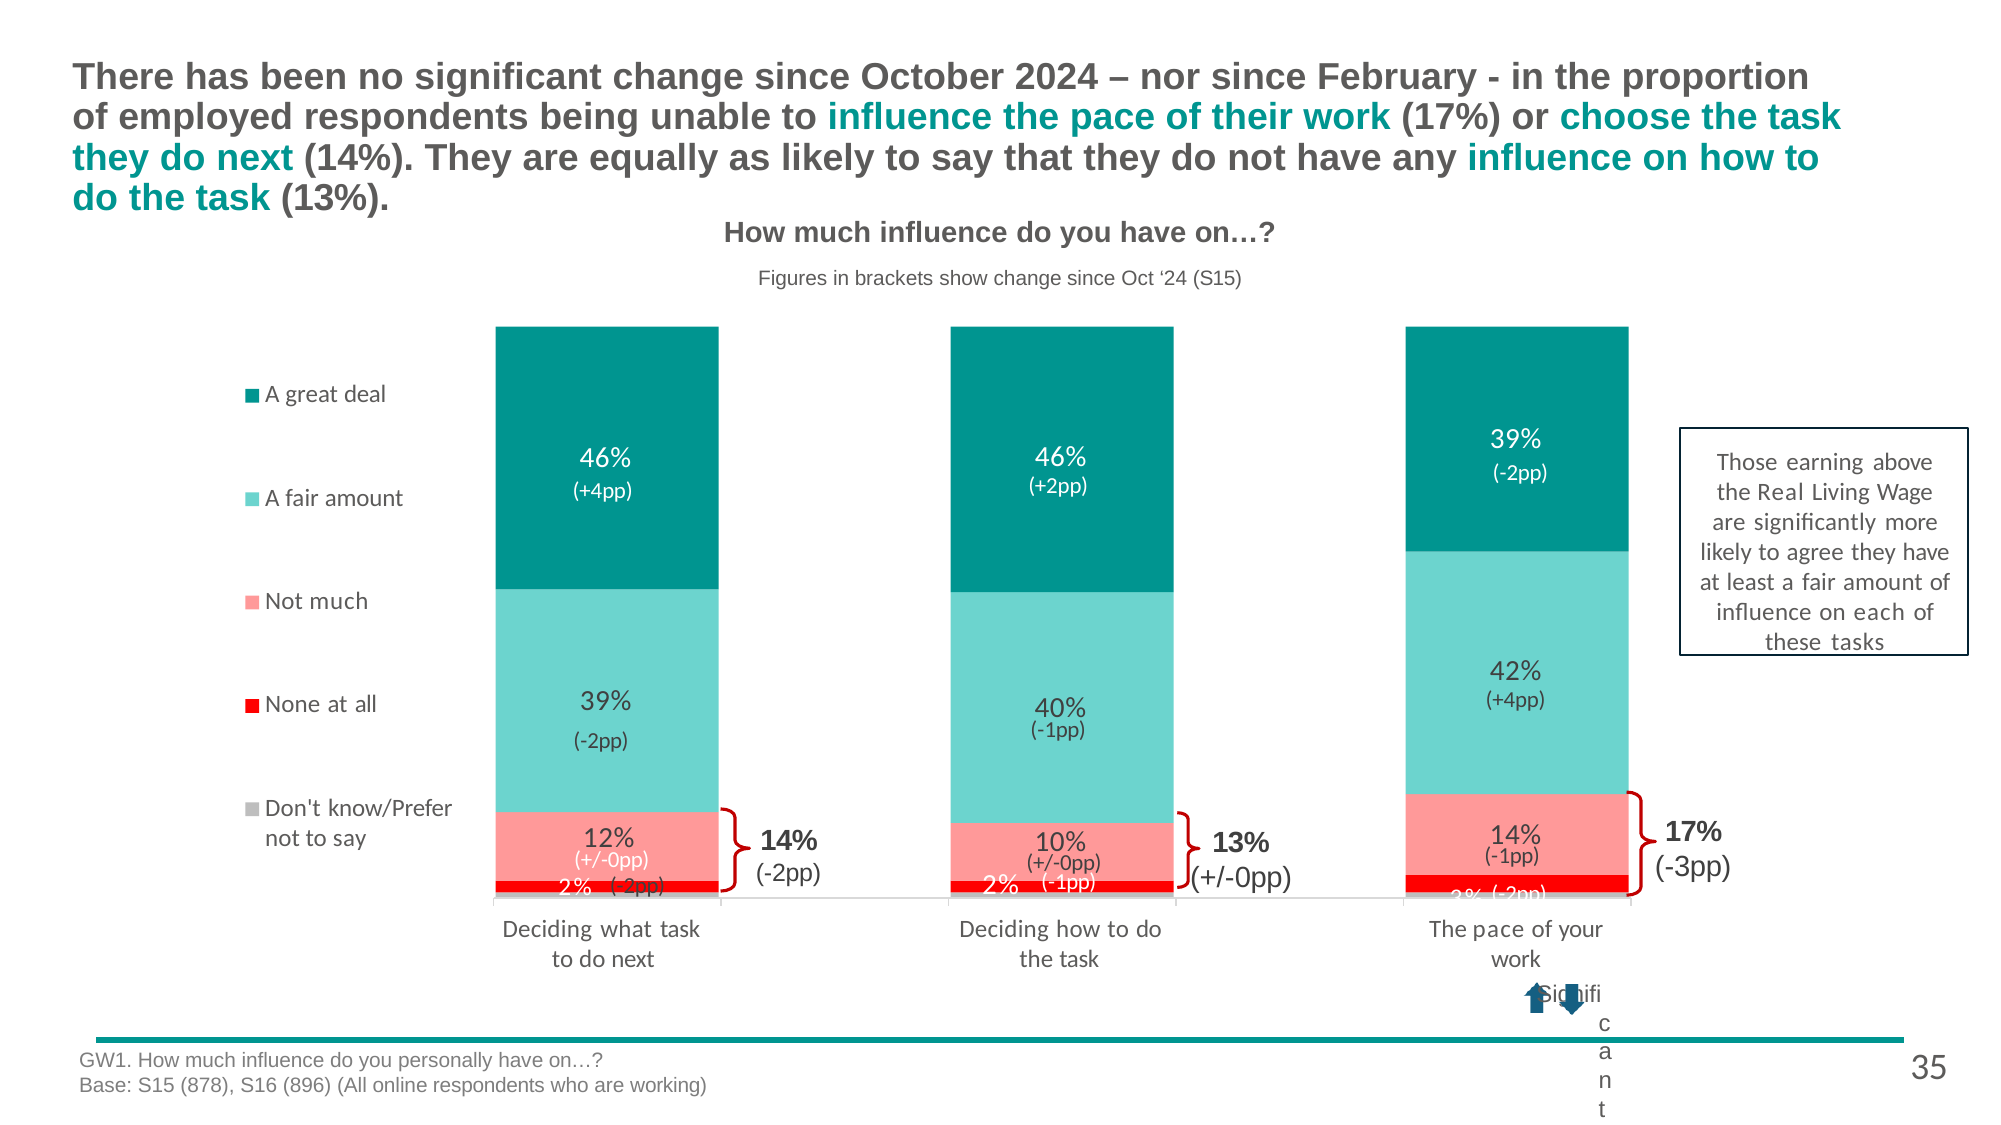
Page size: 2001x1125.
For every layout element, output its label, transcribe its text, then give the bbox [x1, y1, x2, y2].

text_box 35 [1908, 1039, 1951, 1087]
text_box The pace of your work Significantly higher/lower than S15 [1427, 910, 1968, 1125]
text_box [245, 802, 260, 817]
text_box Don't know/Prefer not to say [263, 789, 462, 852]
text_box [1637, 794, 1656, 893]
title There has been no significant change since October 2024 – nor since February - in the proportion of employed respondents being unable to influence the pace of their work (17%) or choose the task they do next (14%). They are equally as likely to say that they do not have any influence on how to do the task (13%). [70, 49, 1844, 245]
picture [1558, 984, 1586, 1015]
text_box [245, 699, 260, 713]
text_box Deciding how to do the task [957, 916, 1168, 973]
text_box GW1. How much influence do you personally have on…? Base: S15 (878), S16 (896) (All online respondents who are working) [77, 1044, 714, 1097]
text_box Deciding what task to do next [500, 916, 709, 973]
picture [1523, 982, 1550, 1013]
text_box [245, 388, 260, 403]
text_box Those earning above the Real Living Wage are significantly more likely to agree they have at least a fair amount of influence on each of these tasks [1679, 427, 1969, 656]
text_box except sport in the last 12 [1520, 985, 1588, 1020]
text_box [245, 492, 260, 507]
text_box 17% (-3pp) [1652, 810, 1735, 883]
text_box How much influence do you have on…? Figures in brackets show change since Oct ‘24 (S15) [722, 211, 1278, 290]
text_box None at all [263, 685, 384, 718]
text_box [245, 595, 260, 610]
text_box Not much [263, 582, 375, 615]
text_box A fair amount [263, 479, 412, 512]
text_box A great deal [263, 375, 395, 408]
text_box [492, 326, 1632, 907]
